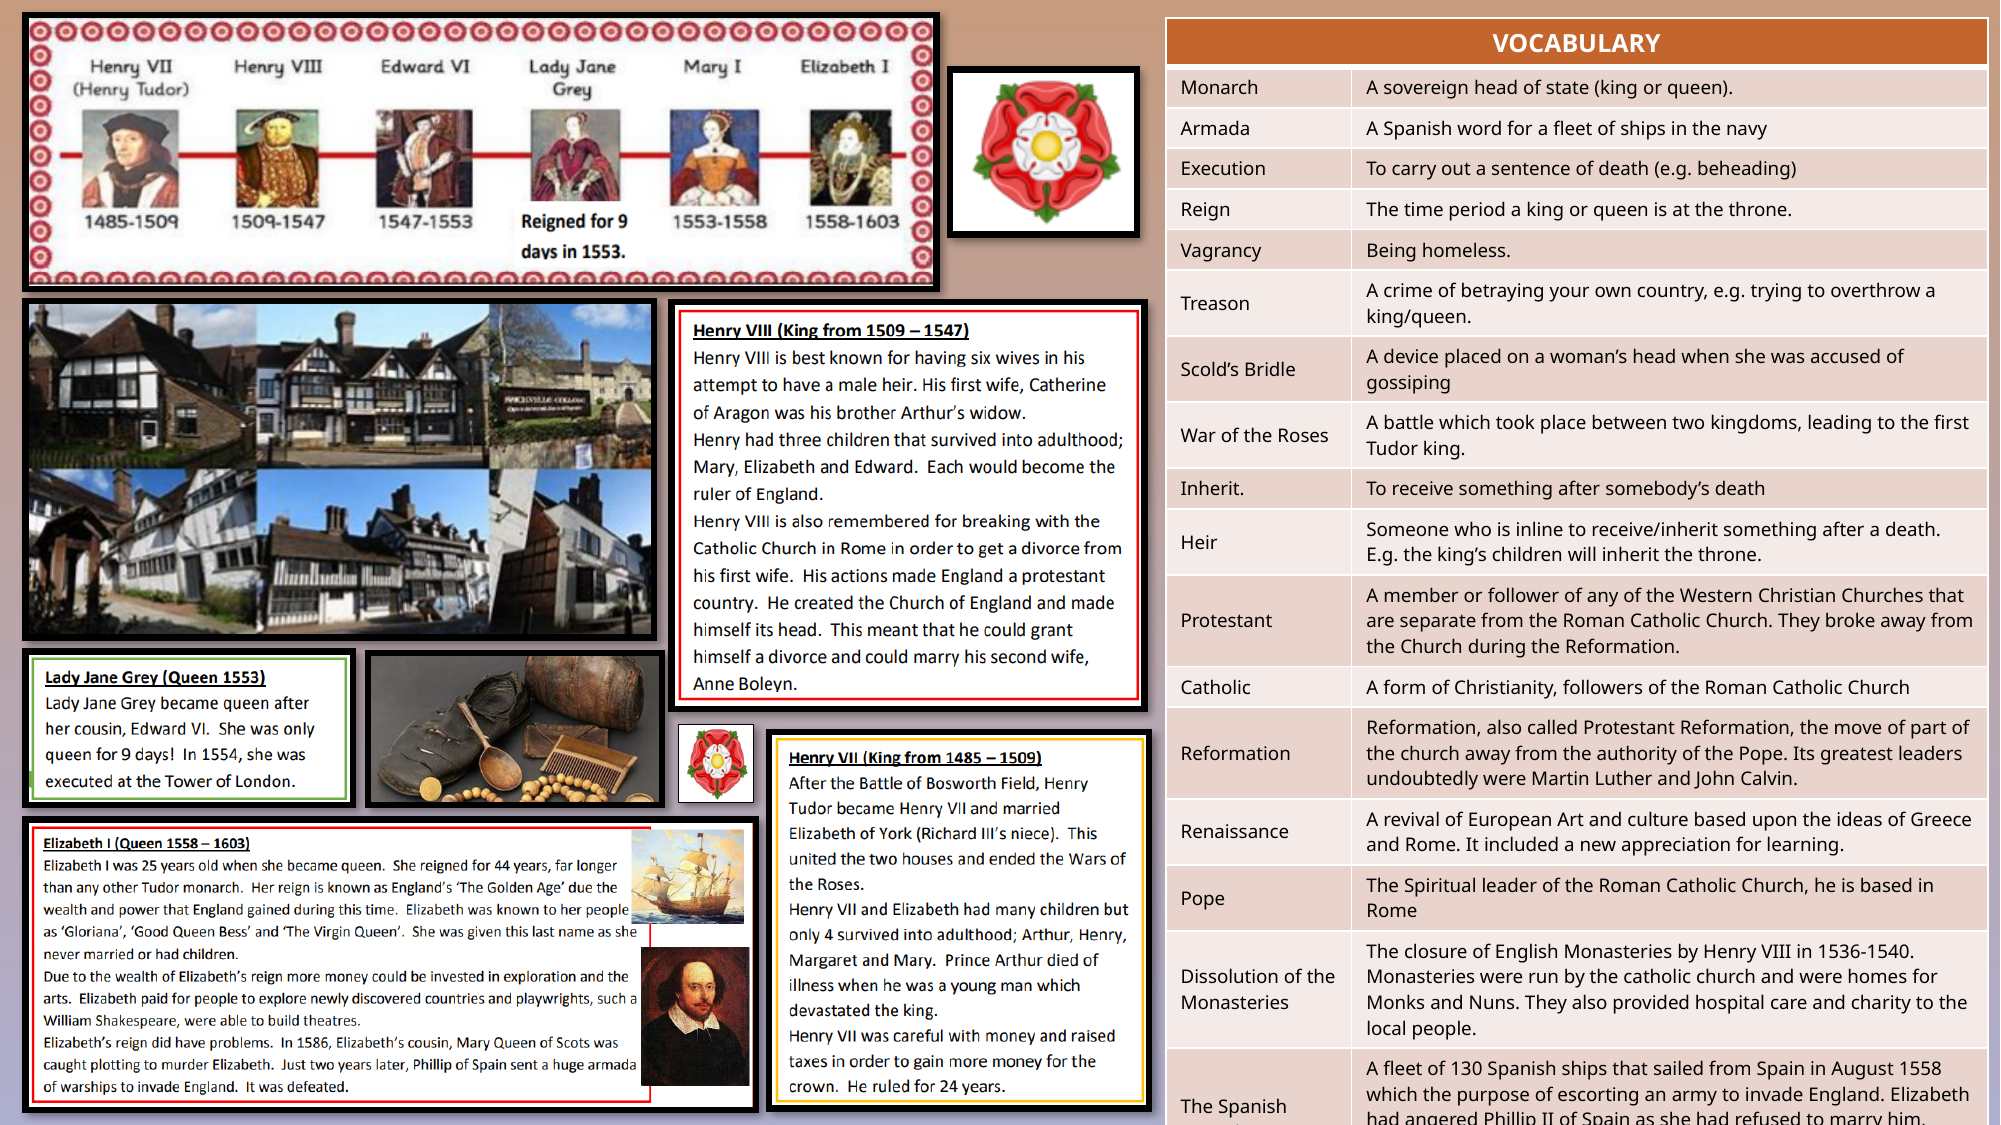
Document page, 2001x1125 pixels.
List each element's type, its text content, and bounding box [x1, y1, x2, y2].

table_cell A sovereign head of state (king or queen). [1352, 70, 1987, 107]
table_cell The Spiritual leader of the Roman Catholic Church, he is based in Rome [1352, 866, 1987, 930]
picture [370, 655, 660, 803]
table_cell Renaissance [1167, 800, 1351, 864]
table_cell A revival of European Art and culture based upon the ideas of Greece and Rome. It included a new appreciation for learning. [1352, 800, 1987, 864]
table_cell Monarch [1167, 70, 1351, 107]
table_cell Dissolution of the Monasteries [1167, 932, 1351, 1047]
table_cell Scold’s Bridle [1167, 337, 1351, 401]
table_cell A member or follower of any of the Western Christian Churches that are separate from the Roman Catholic Church. They broke away from the Church during the Reformation. [1352, 576, 1987, 666]
table_cell Being homeless. [1352, 230, 1987, 269]
table_cell Reformation [1167, 708, 1351, 798]
table_cell A crime of betraying your own country, e.g. trying to overthrow a king/queen. [1352, 271, 1987, 335]
table_cell Heir [1167, 510, 1351, 574]
picture [952, 72, 1134, 232]
table_cell The time period a king or queen is at the throne. [1352, 190, 1987, 229]
table_cell Someone who is inline to receive/inherit something after a death. E.g. the king’s children will inherit the throne. [1352, 510, 1987, 574]
picture [674, 305, 1142, 706]
table_cell A Spanish word for a fleet of ships in the navy [1352, 109, 1987, 147]
table_cell Reformation, also called Protestant Reformation, the move of part of the church away from the authority of the Pope. Its greatest leaders undoubtedly were Martin Luther and John Calvin. [1352, 708, 1987, 798]
table_cell The closure of English Monasteries by Henry VIII in 1536-1540. Monasteries were run by the catholic church and were homes for Monks and Nuns. They also provided hospital care and charity to the local people. [1352, 932, 1987, 1047]
table_cell Protestant [1167, 576, 1351, 666]
table_cell Armada [1167, 109, 1351, 147]
table_cell A device placed on a woman’s head when she was accused of gossiping [1352, 337, 1987, 401]
picture [28, 303, 651, 635]
table_cell A battle which took place between two kingdoms, leading to the first Tudor king. [1352, 403, 1987, 467]
picture [28, 822, 754, 1108]
picture [772, 735, 1147, 1106]
table_cell Execution [1167, 149, 1351, 188]
picture [28, 17, 934, 287]
table_cell Treason [1167, 271, 1351, 335]
table_cell Vagrancy [1167, 230, 1351, 269]
table_cell The Spanish Armada. [1167, 1049, 1351, 1125]
table_cell To carry out a sentence of death (e.g. beheading) [1352, 149, 1987, 188]
table_cell Pope [1167, 866, 1351, 930]
table_cell Inherit. [1167, 469, 1351, 508]
picture [28, 654, 351, 803]
table_cell Catholic [1167, 667, 1351, 706]
table_cell To receive something after somebody’s death [1352, 469, 1987, 508]
table_cell Reign [1167, 190, 1351, 229]
picture [678, 724, 753, 803]
table_cell War of the Roses [1167, 403, 1351, 467]
table_cell A fleet of 130 Spanish ships that sailed from Spain in August 1558 which the purpose of escorting an army to invade England. Elizabeth had angered Phillip II of Spain as she had refused to marry him, executed Mary Queen of Scots and had stolen Spanish gold from his ships [1352, 1049, 1987, 1125]
table_header VOCABULARY [1167, 19, 1987, 64]
table_cell A form of Christianity, followers of the Roman Catholic Church [1352, 667, 1987, 706]
